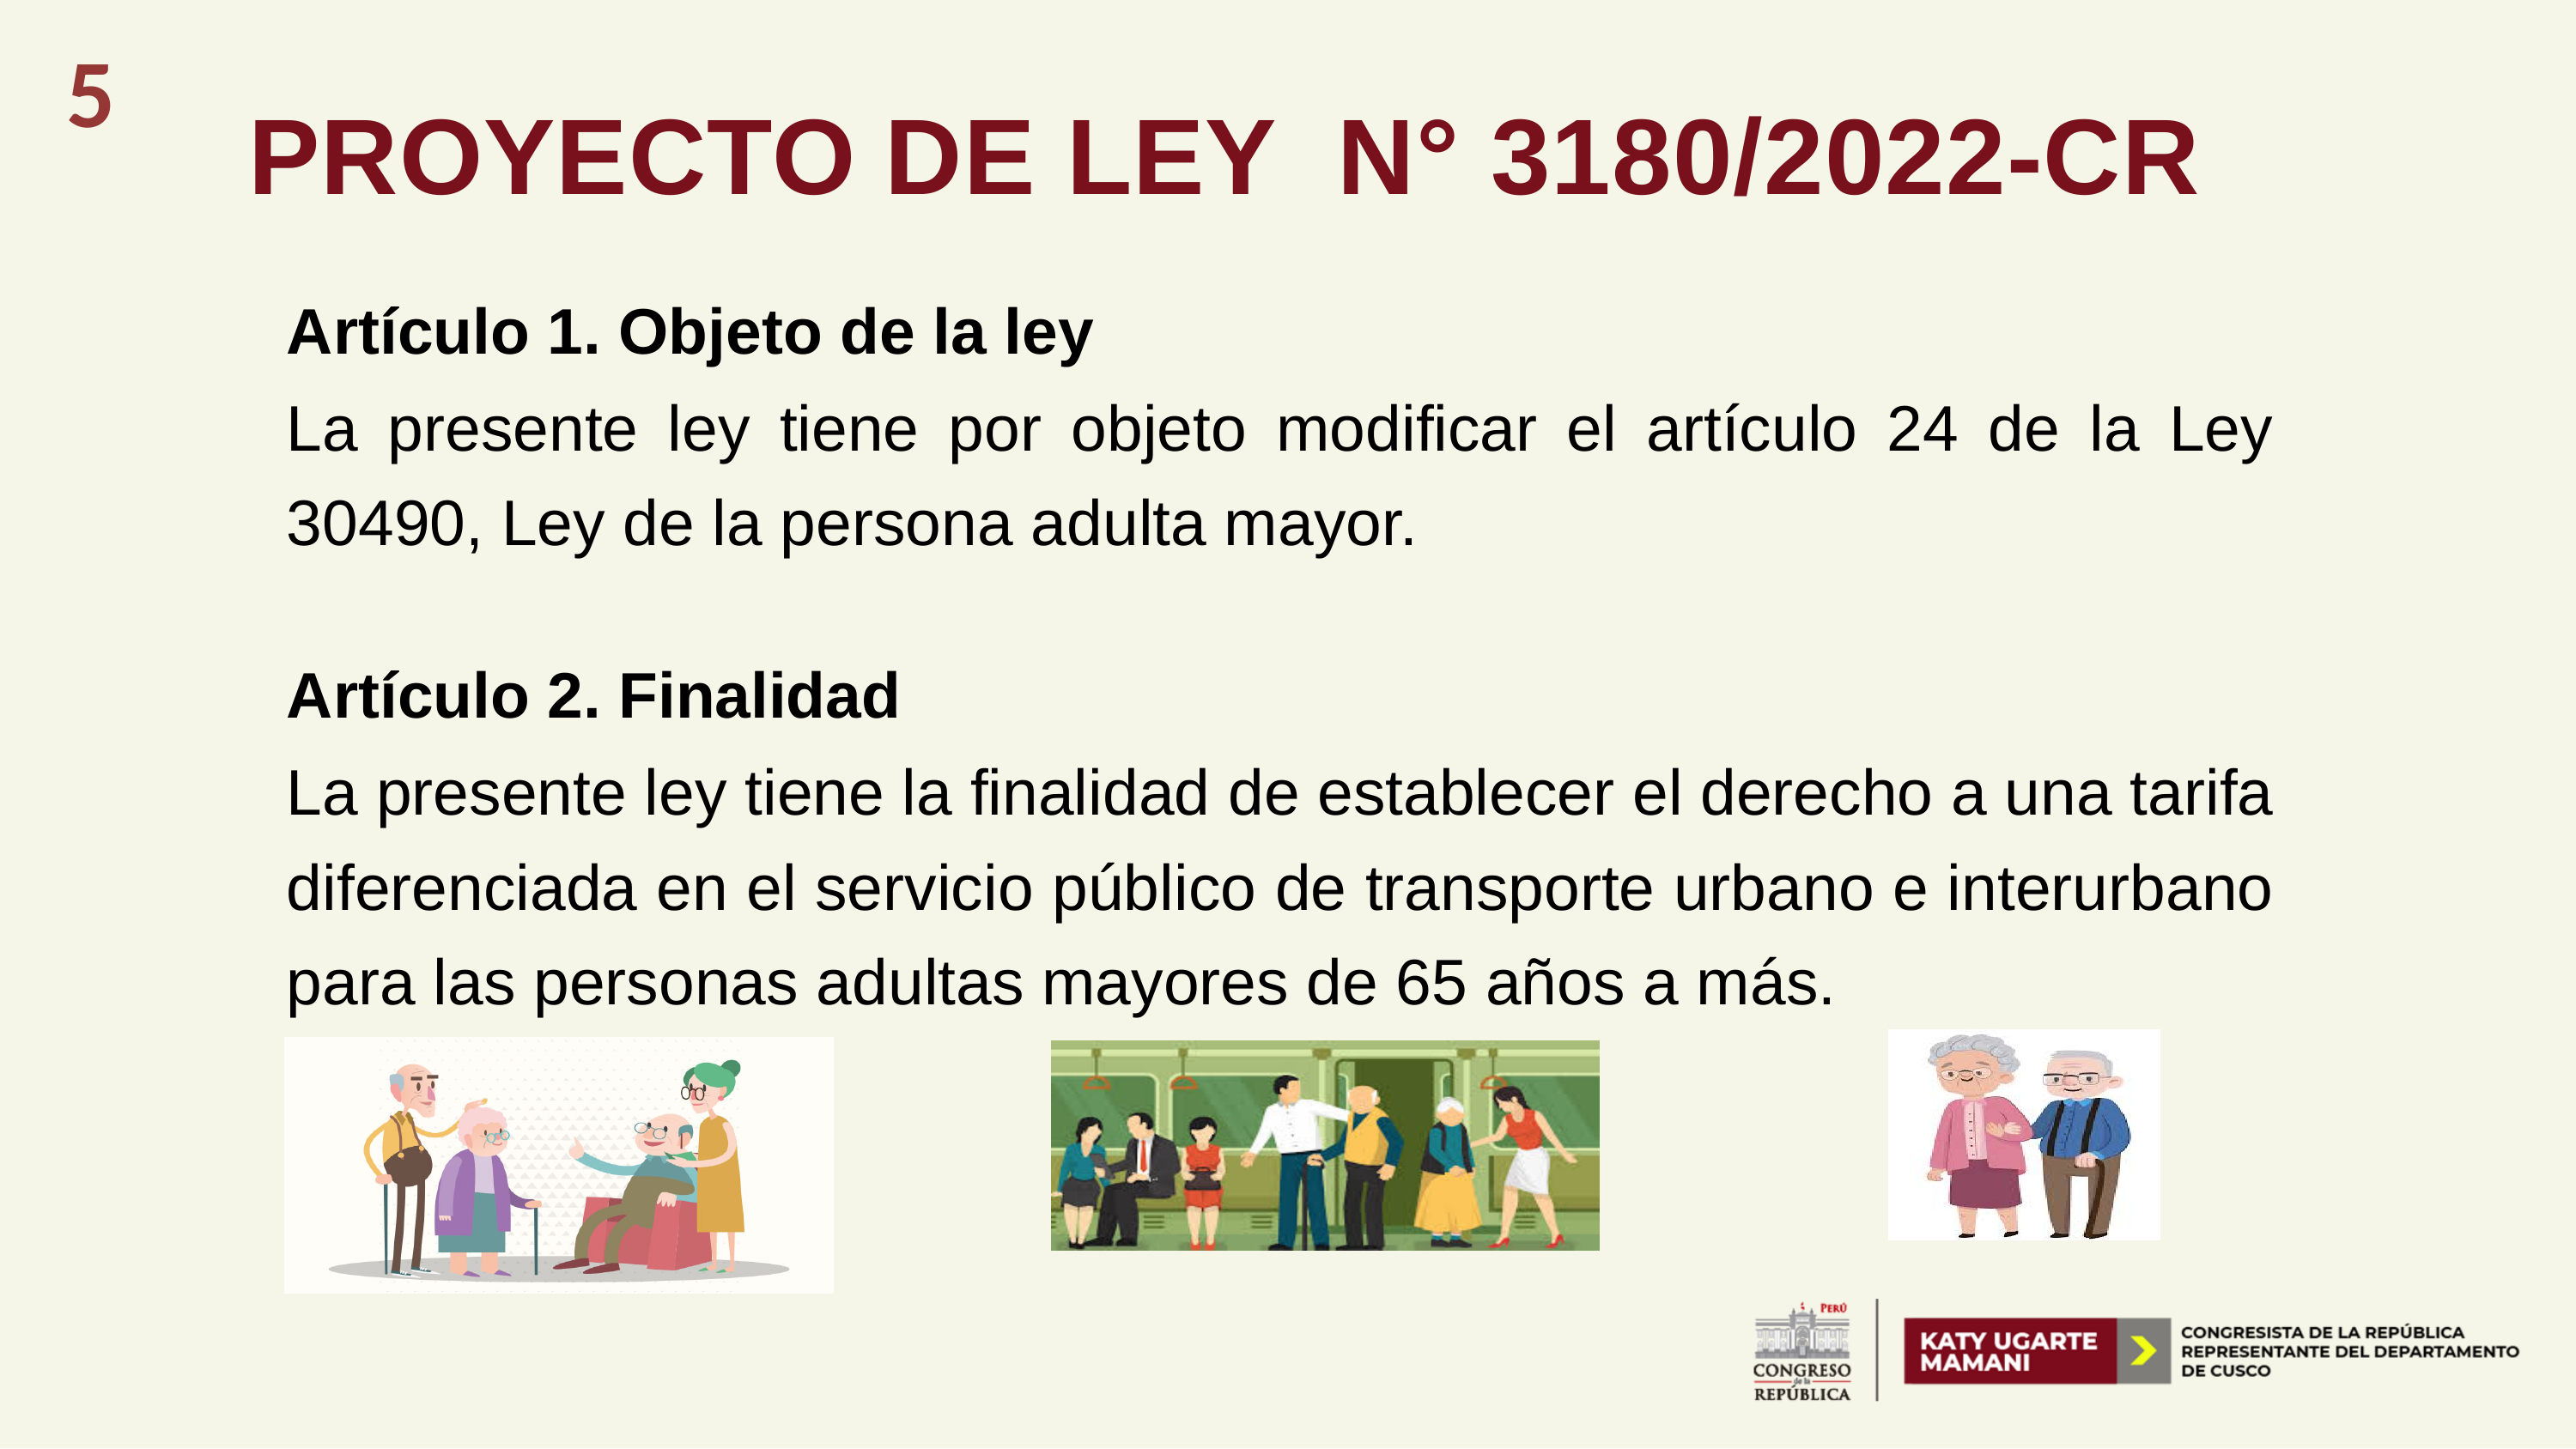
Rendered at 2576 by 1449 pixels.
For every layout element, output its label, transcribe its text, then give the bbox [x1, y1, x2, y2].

picture [1050, 1040, 1600, 1251]
picture [1888, 1029, 2160, 1240]
title PROYECTO DE LEY N° 3180/2022-CR [246, 85, 2289, 330]
text_box 5 [53, 24, 129, 154]
picture [1738, 1293, 2527, 1410]
text_box Artículo 1. Objeto de la ley La presente ley tiene por objeto modificar el artículo 24 de la Ley 30490, Ley de la persona adulta mayor. Artículo 2. Finalidad La presente ley tiene la finalidad de establecer el derecho a una tarifa diferenciada en el servicio público de transporte urbano e interurbano para las personas adultas mayores de 65 años a más. [284, 330, 2275, 1018]
picture [284, 1037, 834, 1294]
